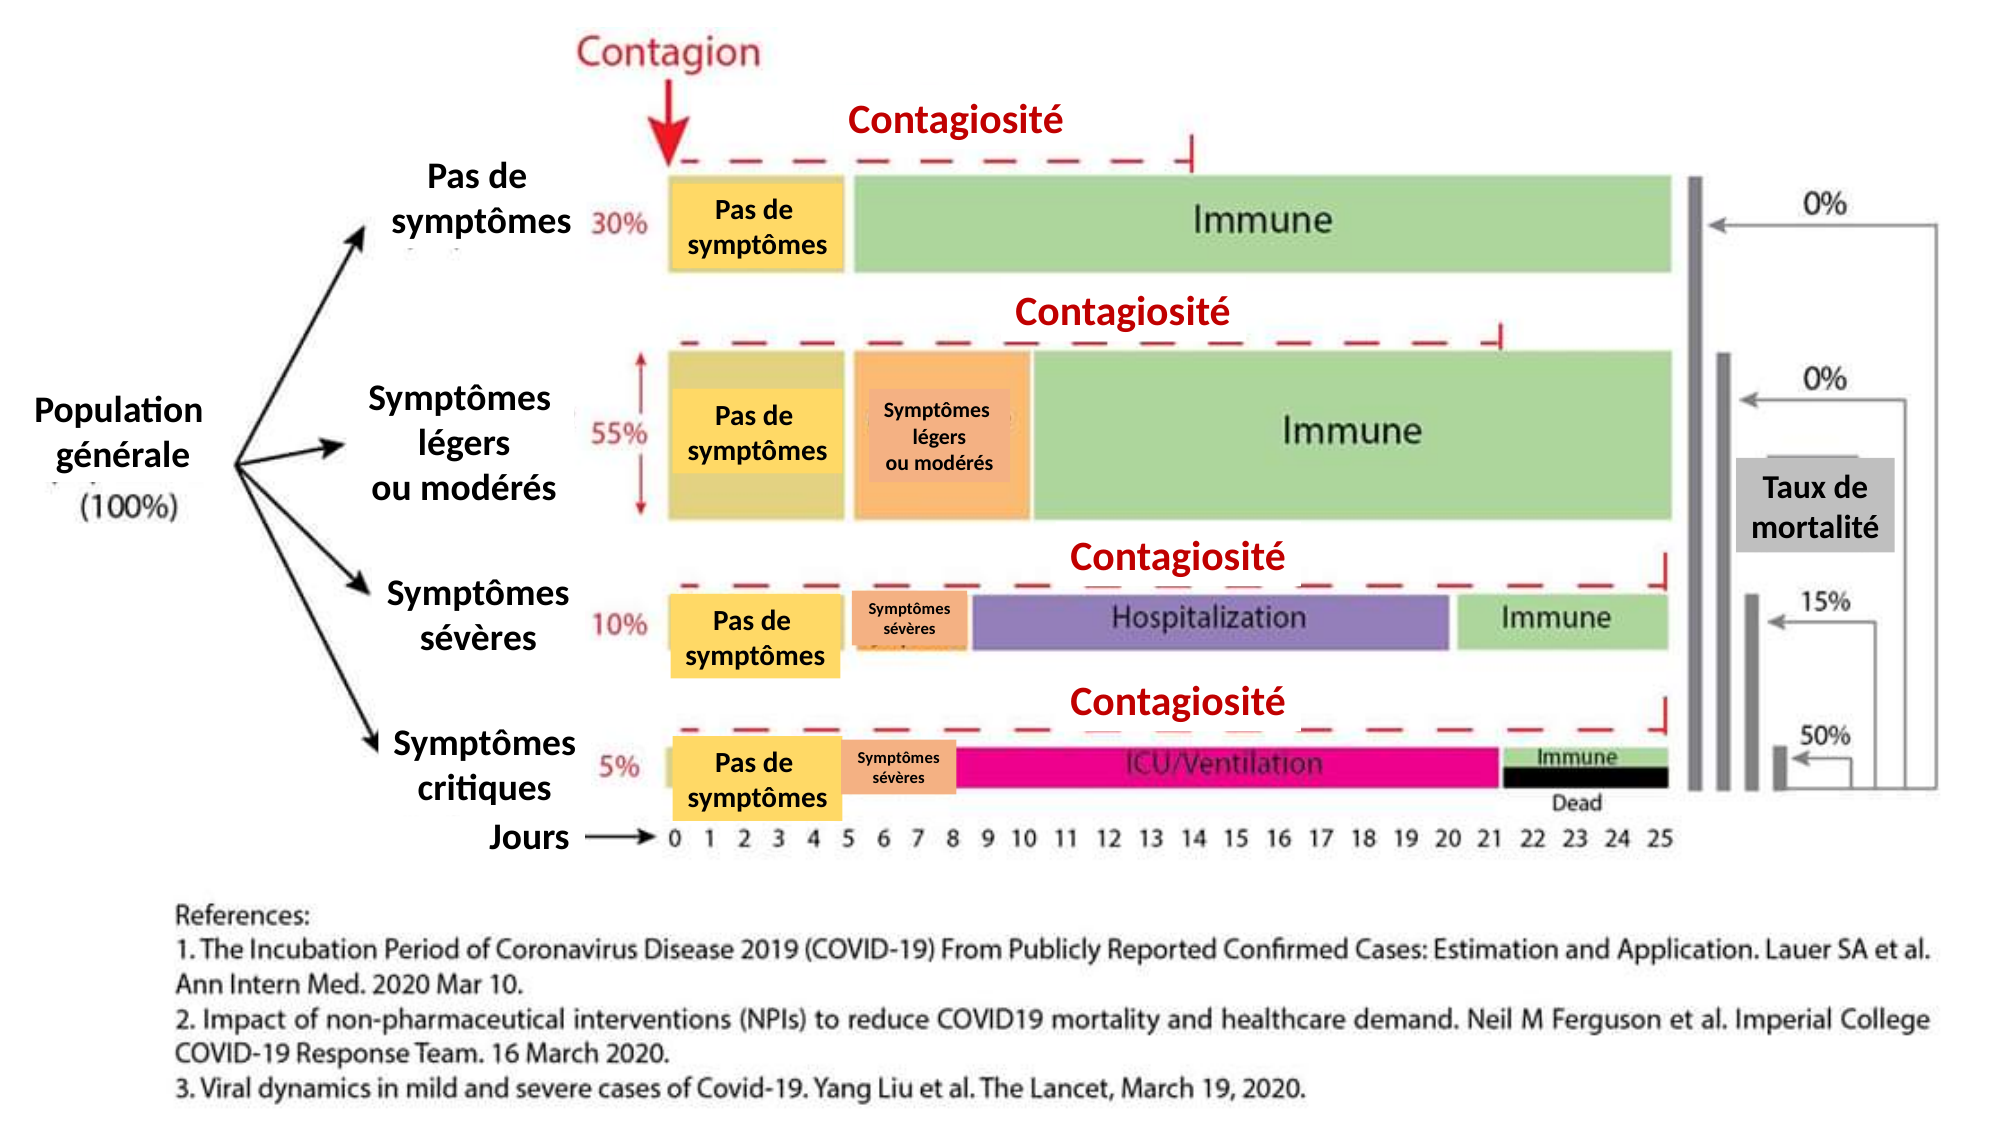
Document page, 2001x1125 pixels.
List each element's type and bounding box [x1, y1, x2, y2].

text_box [18, 27, 1969, 1125]
